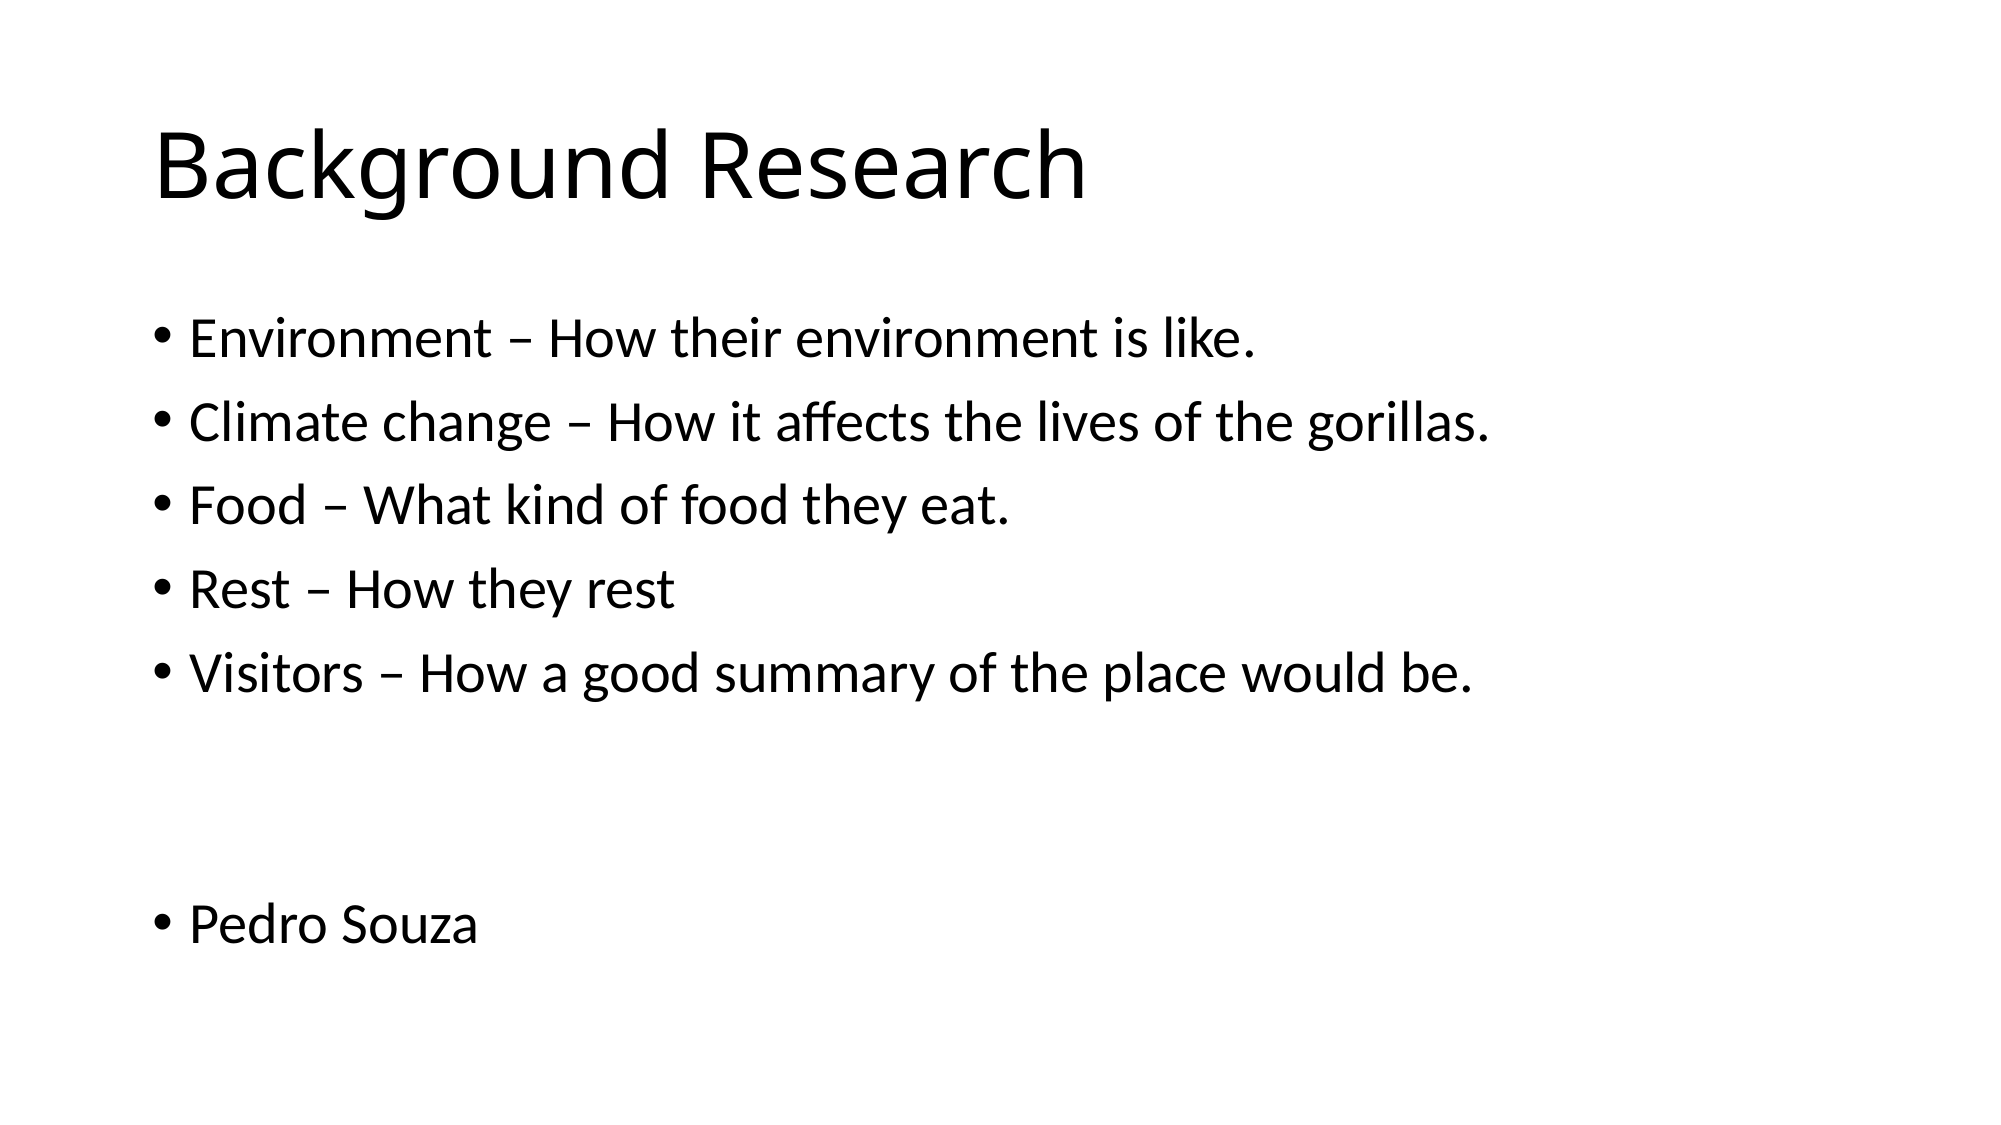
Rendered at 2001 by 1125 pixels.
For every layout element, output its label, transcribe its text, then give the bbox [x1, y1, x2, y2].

title Background Research [137, 59, 1863, 278]
list Environment – How their environment is like. Climate change – How it affects the lives of the gorillas. Food – What kind of food they eat. Rest – How they rest Visitors – How a good summary of the place would be. Pedro Souza [137, 299, 1863, 1014]
